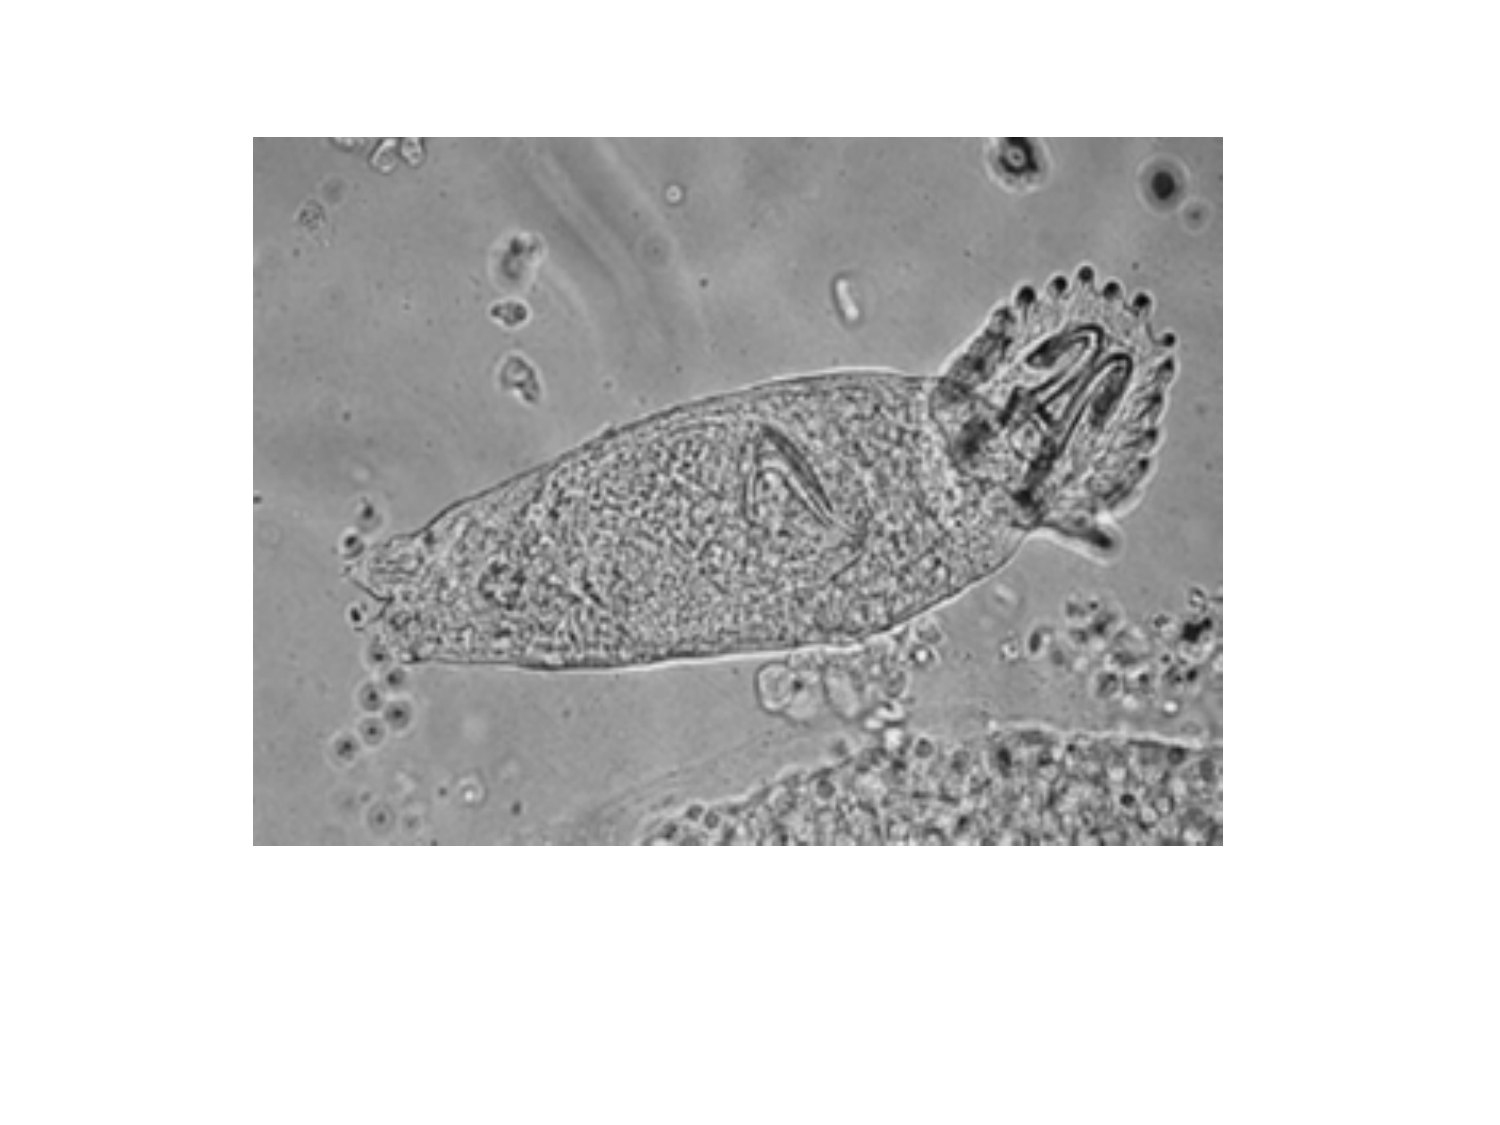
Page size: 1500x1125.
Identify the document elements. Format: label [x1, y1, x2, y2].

list [253, 136, 1223, 847]
